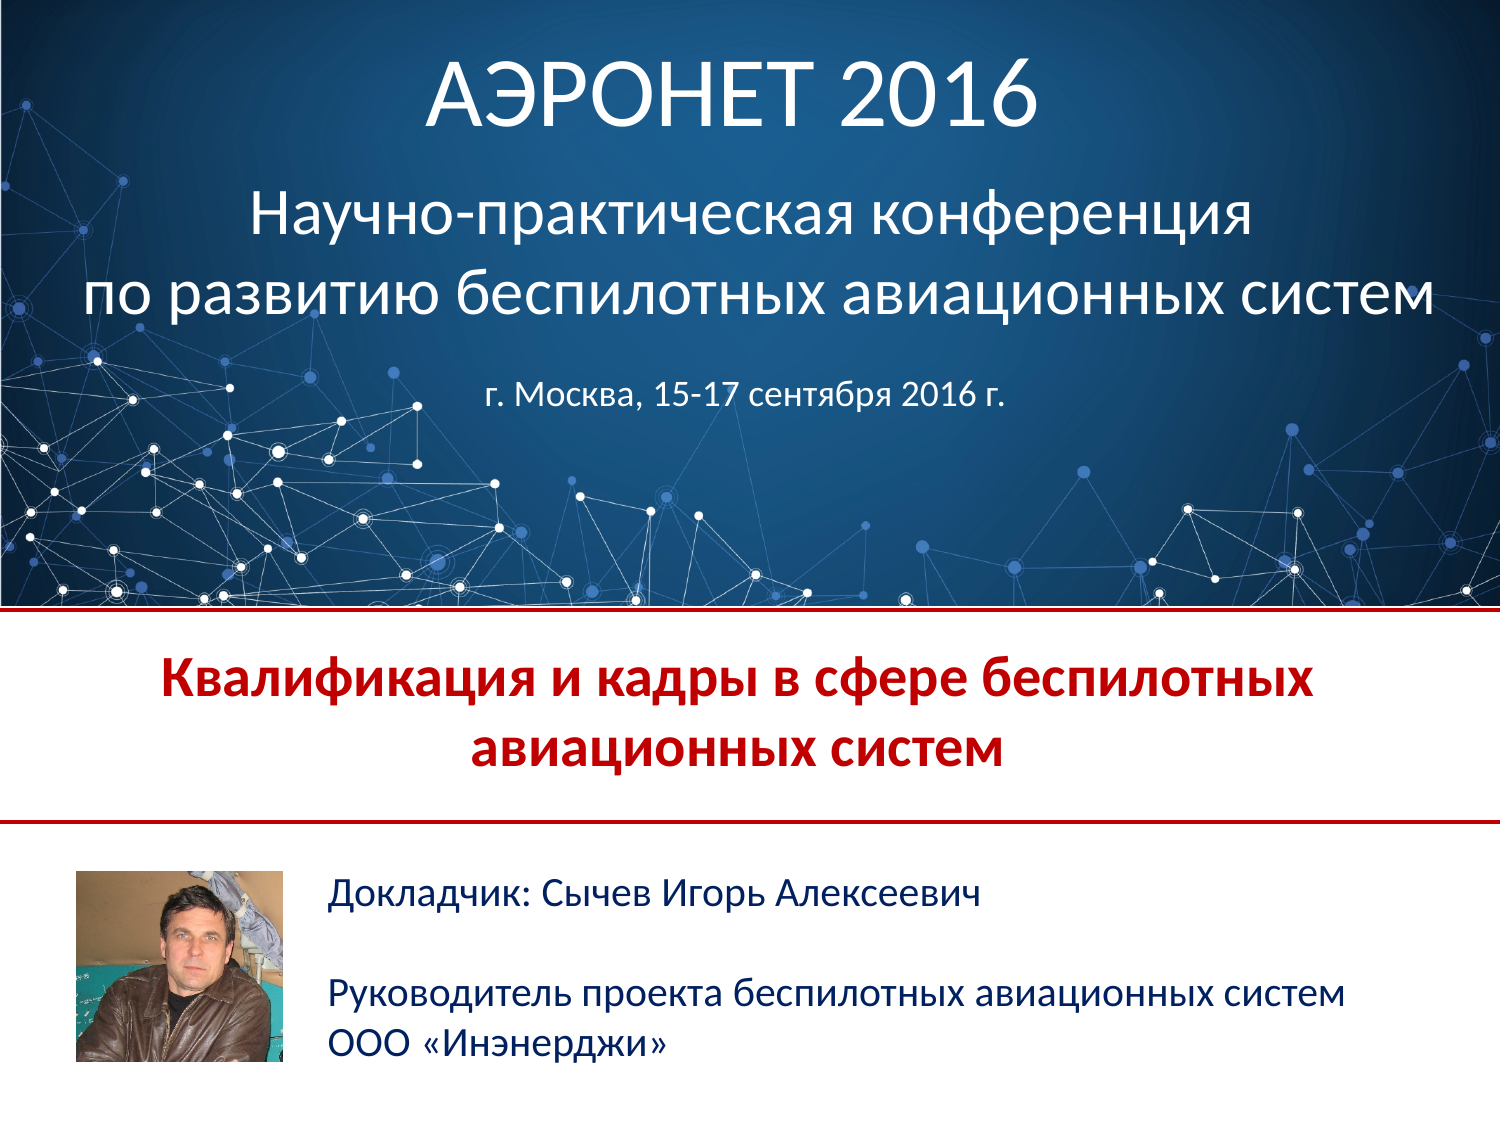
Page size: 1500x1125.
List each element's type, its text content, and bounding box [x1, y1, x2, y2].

picture [76, 870, 284, 1062]
text_box Докладчик: Сычев Игорь Алексеевич Руководитель проекта беспилотных авиационных систем ООО «Инэнерджи» [312, 857, 1376, 1073]
text_box Квалификация и кадры в сфере беспилотных авиационных систем [123, 630, 1353, 786]
picture [0, 0, 1500, 607]
